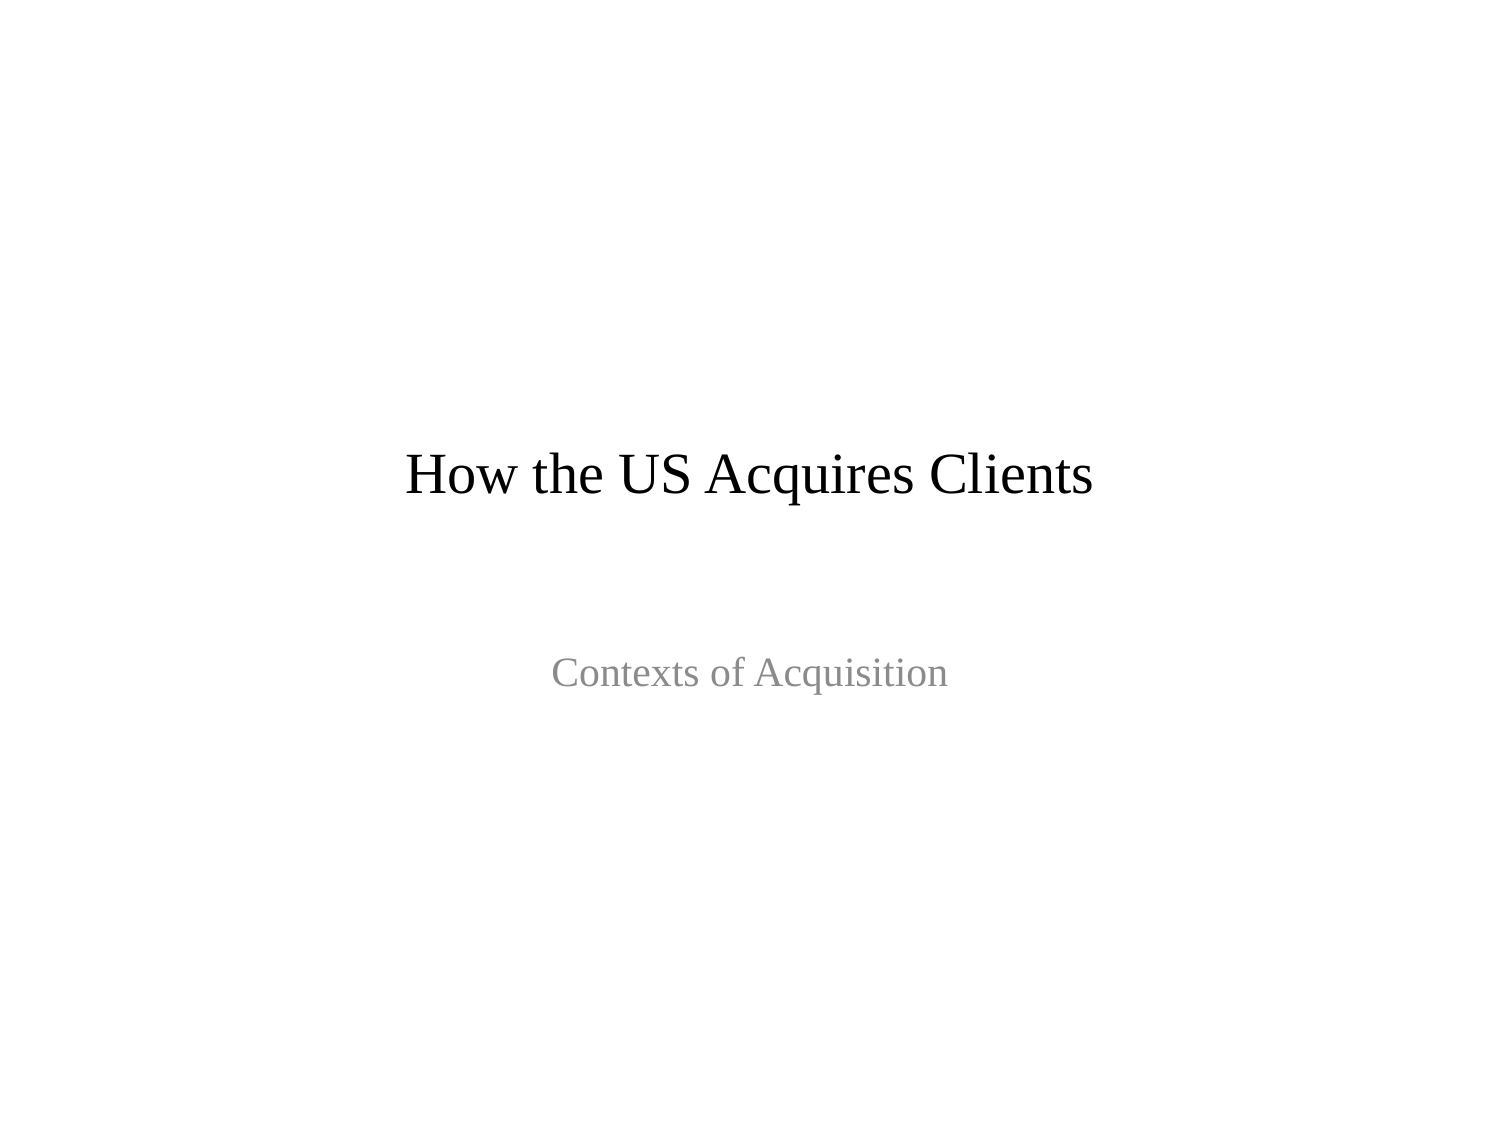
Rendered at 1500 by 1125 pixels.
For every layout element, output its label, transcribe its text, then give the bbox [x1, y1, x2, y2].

subtitle Contexts of Acquisition [225, 637, 1275, 925]
title How the US Acquires Clients [112, 349, 1388, 591]
